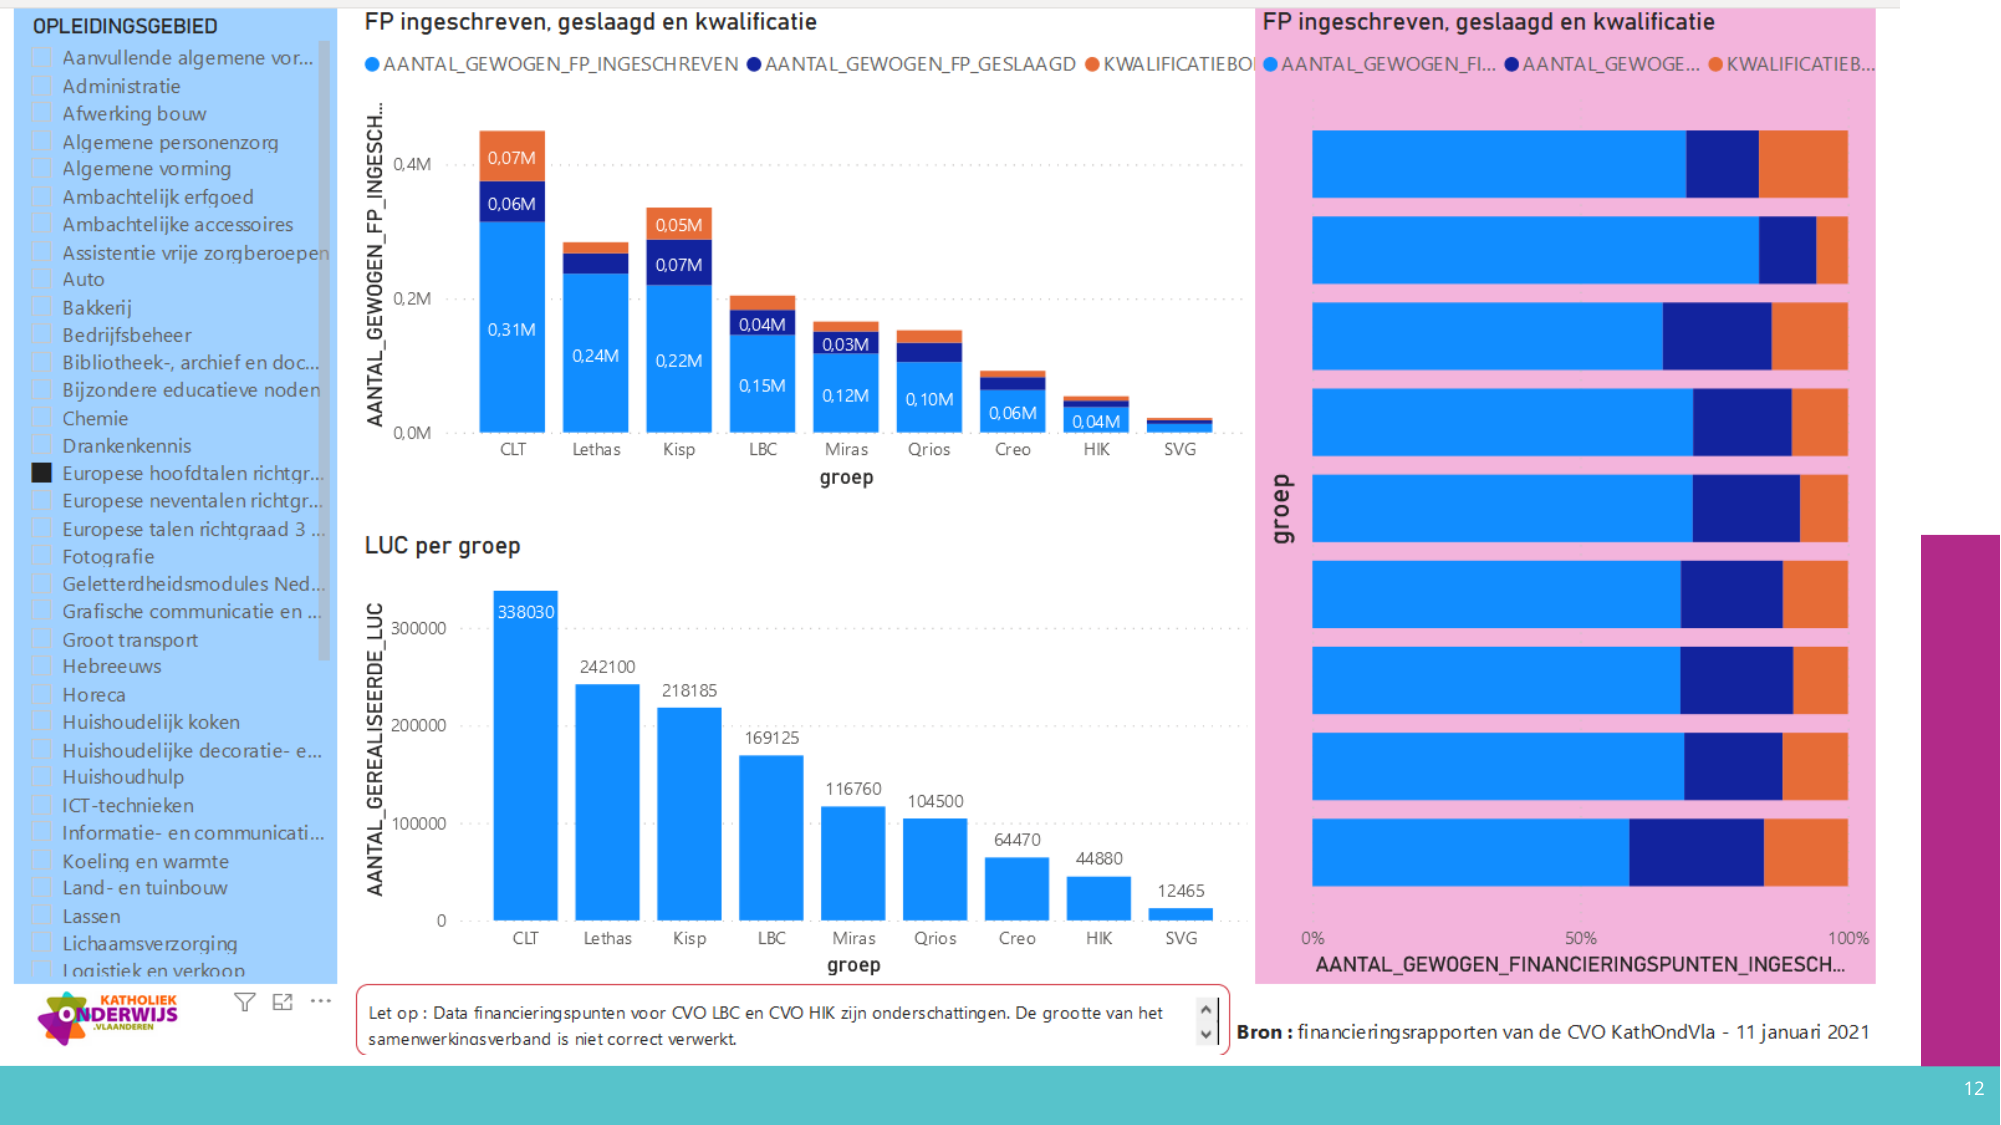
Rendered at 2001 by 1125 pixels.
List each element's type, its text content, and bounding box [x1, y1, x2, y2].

slide_number 12 [1548, 1054, 2000, 1125]
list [0, 0, 1901, 1055]
